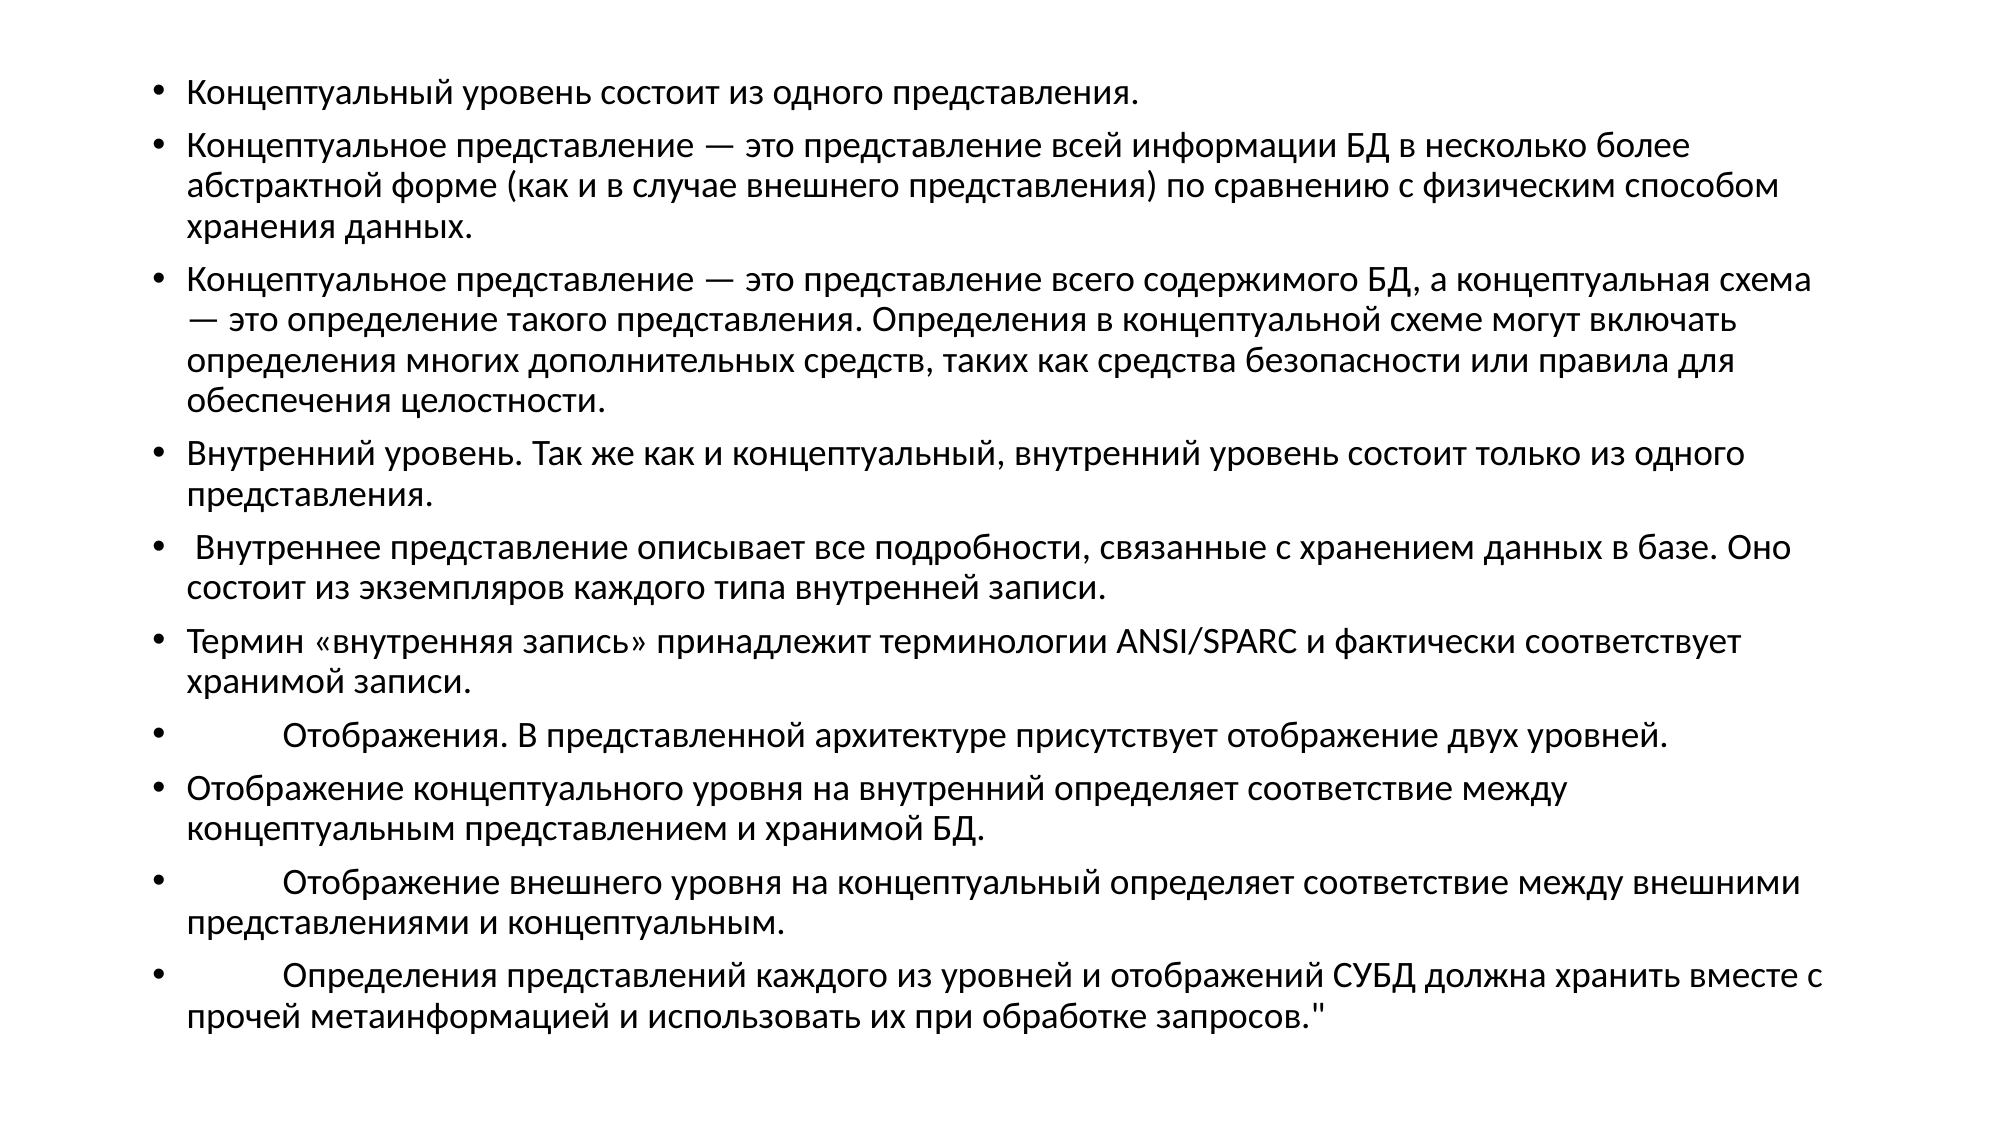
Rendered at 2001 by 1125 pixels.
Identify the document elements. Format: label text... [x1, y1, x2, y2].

list Концептуальный уровень состоит из одного представления. Концептуальное представление — это представление всей информации БД в несколько более абстрактной форме (как и в случае внешнего представления) по сравнению с физическим способом хранения данных. Концептуальное представление — это представление всего содержимого БД, а концептуальная схема — это определение такого представления. Определения в концептуальной схеме могут включать определения многих дополнительных средств, таких как средства безопасности или правила для обеспечения целостности. Внутренний уровень. Так же как и концептуальный, внутренний уровень состоит только из одного представления. Внутреннее представление описывает все подробности, связанные с хранением данных в базе. Оно состоит из экземпляров каждого типа внутренней записи. Термин «внутренняя запись» принадлежит терминологии ANSI/SPARC и фактически соответствует хранимой записи. Отображения. В представленной архитектуре присутствует отображение двух уровней. Отображение концептуального уровня на внутренний определяет соответствие между концептуальным представлением и хранимой БД. Отображение внешнего уровня на концептуальный определяет соответствие между внешними представлениями и концептуальным. Определения представлений каждого из уровней и отображений СУБД должна хранить вместе с прочей метаинформацией и использовать их при обработке запросов." [137, 64, 1863, 1048]
